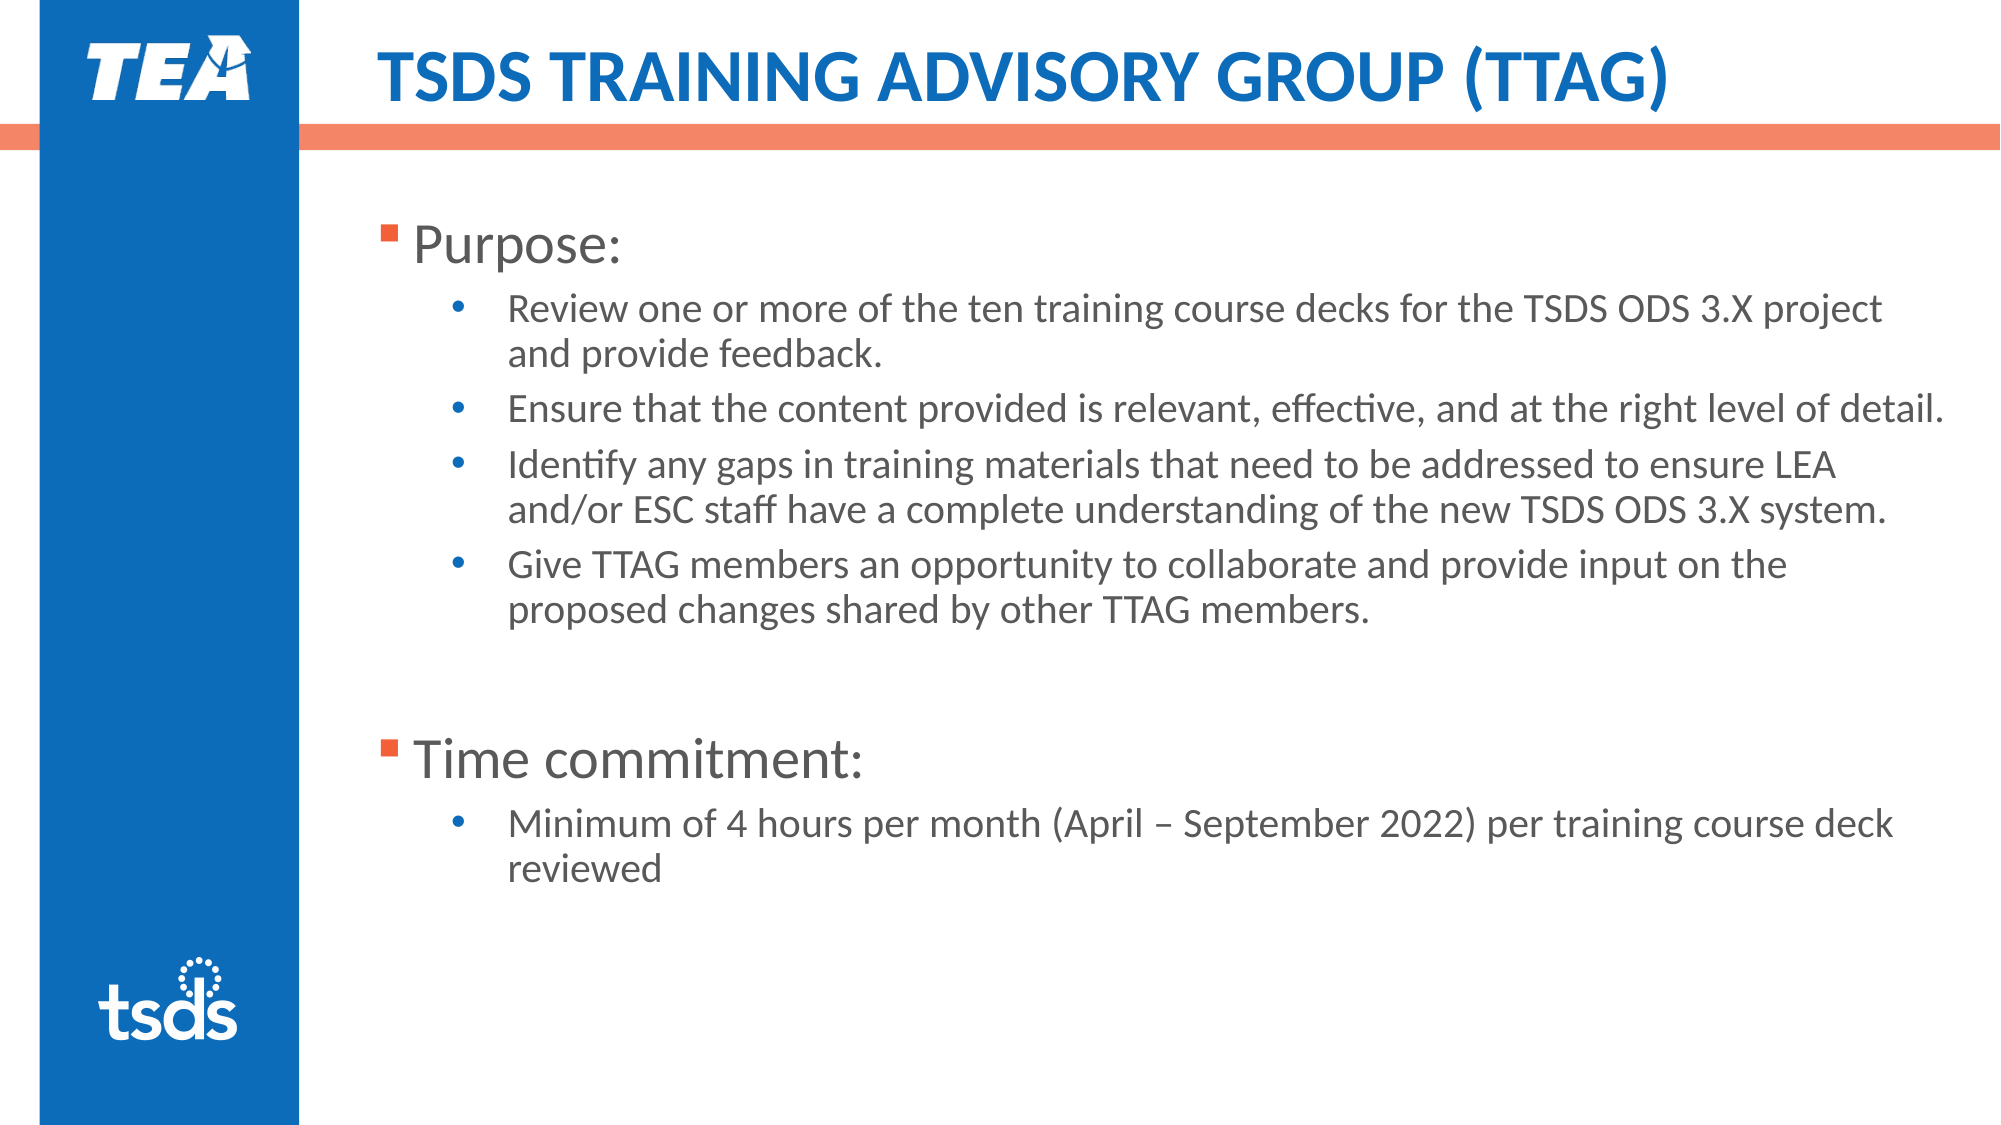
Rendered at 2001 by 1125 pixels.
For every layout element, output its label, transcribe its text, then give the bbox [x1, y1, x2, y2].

picture [98, 957, 241, 1045]
list Purpose: Review one or more of the ten training course decks for the TSDS ODS 3.X project and provide feedback. Ensure that the content provided is relevant, effective, and at the right level of detail. Identify any gaps in training materials that need to be addressed to ensure LEA and/or ESC staff have a complete understanding of the new TSDS ODS 3.X system. Give TTAG members an opportunity to collaborate and provide input on the proposed changes shared by other TTAG members. Time commitment: Minimum of 4 hours per month (April – September 2022) per training course deck reviewed [361, 205, 1963, 920]
picture [86, 34, 251, 100]
title TSDS TRAINING ADVISORY GROUP (TTAG) [362, 32, 1924, 122]
